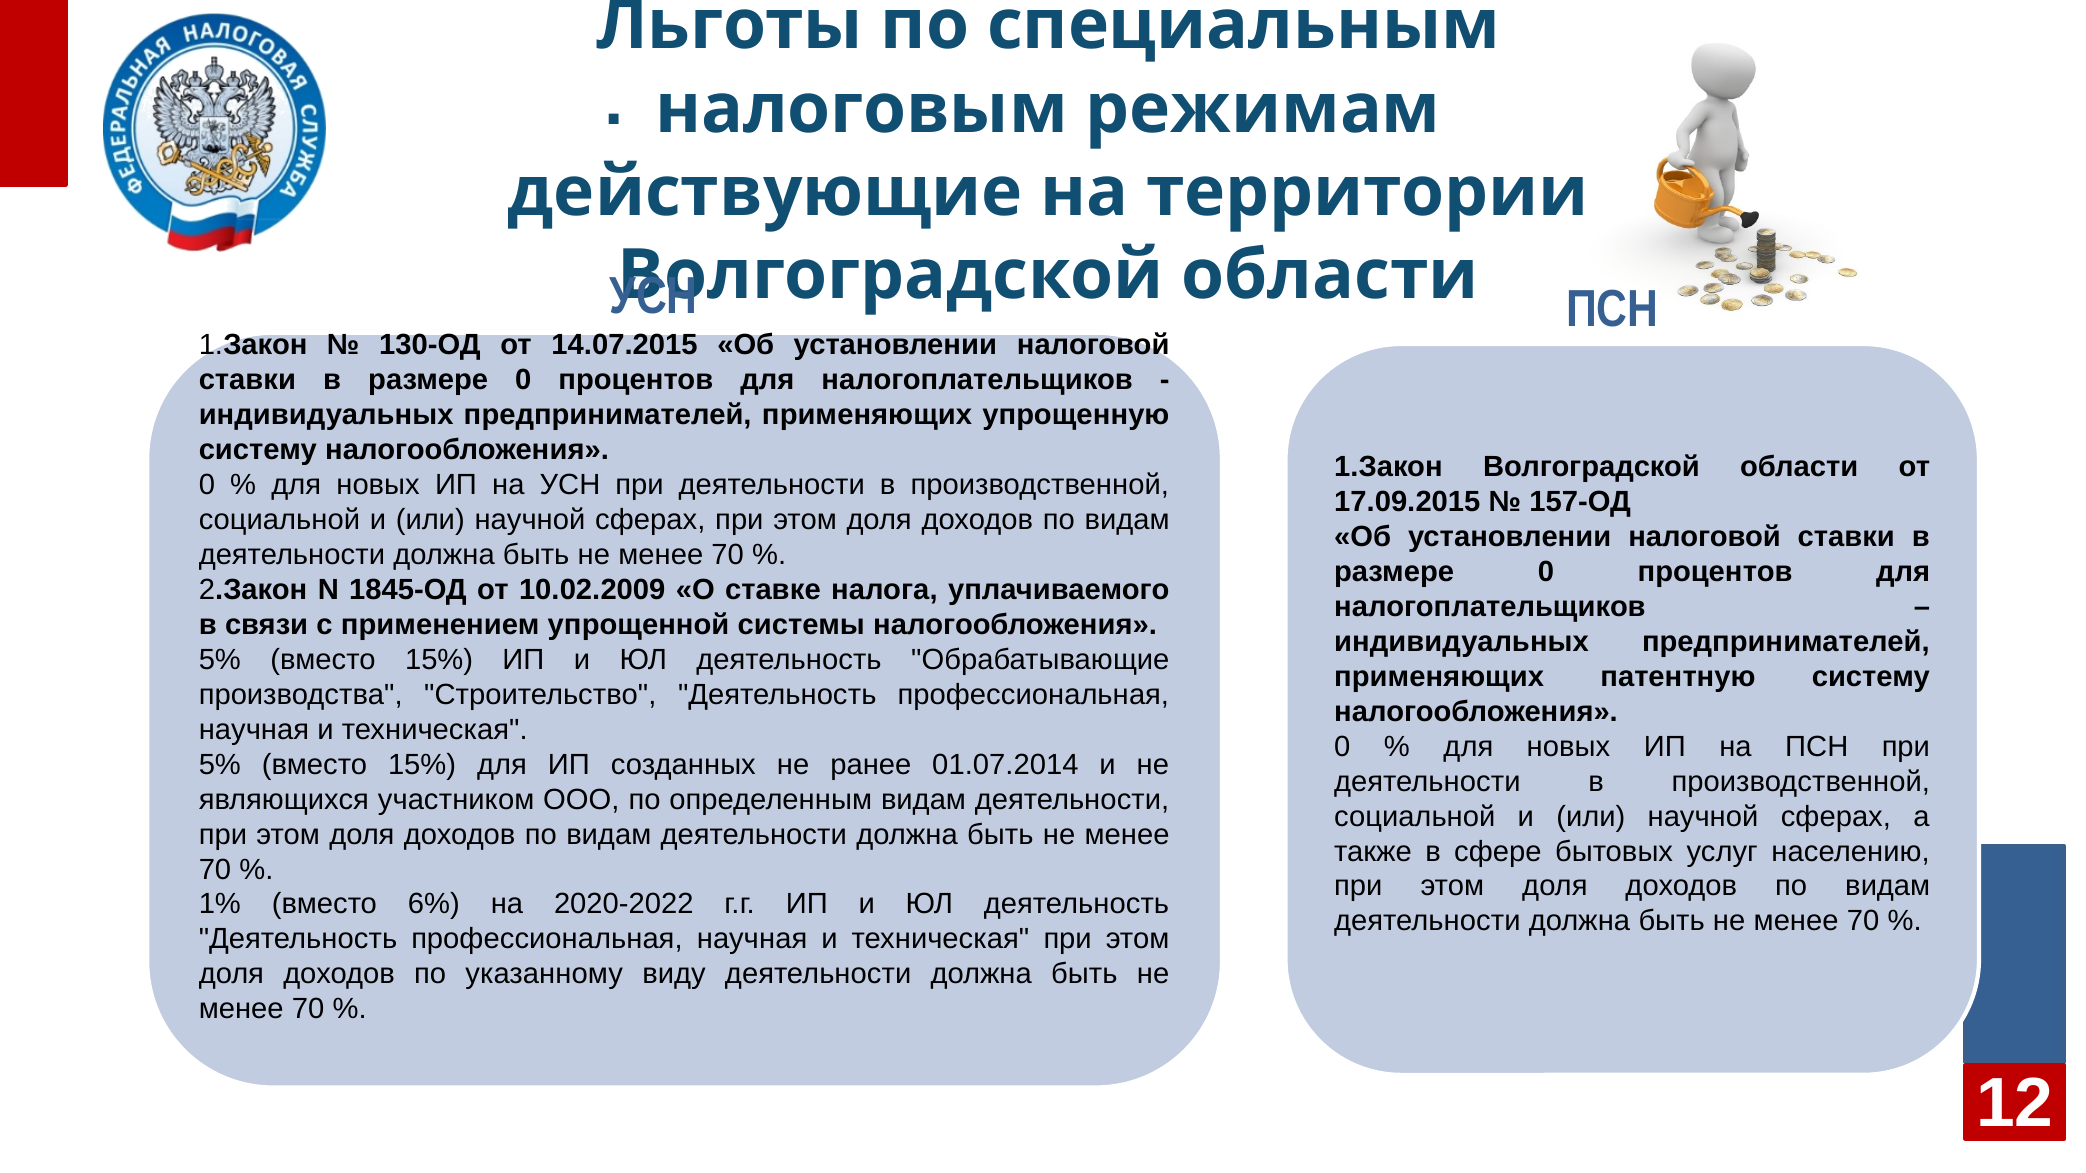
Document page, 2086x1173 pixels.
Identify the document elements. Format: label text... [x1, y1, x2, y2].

text_box УСН [402, 254, 905, 332]
text_box 1.Закон Волгоградской области от 17.09.2015 № 157-ОД «Об установлении налоговой ставки в размере 0 процентов для налогоплательщиков – индивидуальных предпринимателей, применяющих патентную систему налогообложения». 0 % для новых ИП на ПСН при деятельности в производственной, социальной и (или) научной сферах, а также в сфере бытовых услуг населению, при этом доля доходов по видам деятельности должна быть не менее 70 %. [1283, 343, 1982, 1077]
text_box 1.Закон № 130-ОД от 14.07.2015 «Об установлении налоговой ставки в размере 0 процентов для налогоплательщиков - индивидуальных предпринимателей, применяющих упрощенную систему налогообложения». 0 % для новых ИП на УСН при деятельности в производственной, социальной и (или) научной сферах, при этом доля доходов по видам деятельности должна быть не менее 70 %. 2.Закон N 1845-ОД от 10.02.2009 «О ставке налога, уплачиваемого в связи с применением упрощенной системы налогообложения». 5% (вместо 15%) ИП и ЮЛ деятельность "Обрабатывающие производства", "Строительство", "Деятельность профессиональная, научная и техническая". 5% (вместо 15%) для ИП созданных не ранее 01.07.2014 и не являющихся участником ООО, по определенным видам деятельности, при этом доля доходов по видам деятельности должна быть не менее 70 %. 1% (вместо 6%) на 2020-2022 г.г. ИП и ЮЛ деятельность "Деятельность профессиональная, научная и техническая" при этом доля доходов по указанному виду деятельности должна быть не менее 70 %. [145, 330, 1225, 1090]
picture [1568, 13, 1962, 345]
text_box Льготы по специальным налоговым режимам действующие на территории Волгоградской области [474, 98, 1563, 195]
text_box ПСН [1382, 266, 1563, 344]
title . [604, 18, 1563, 98]
picture [102, 13, 326, 254]
slide_number 12 [1961, 1067, 2070, 1130]
